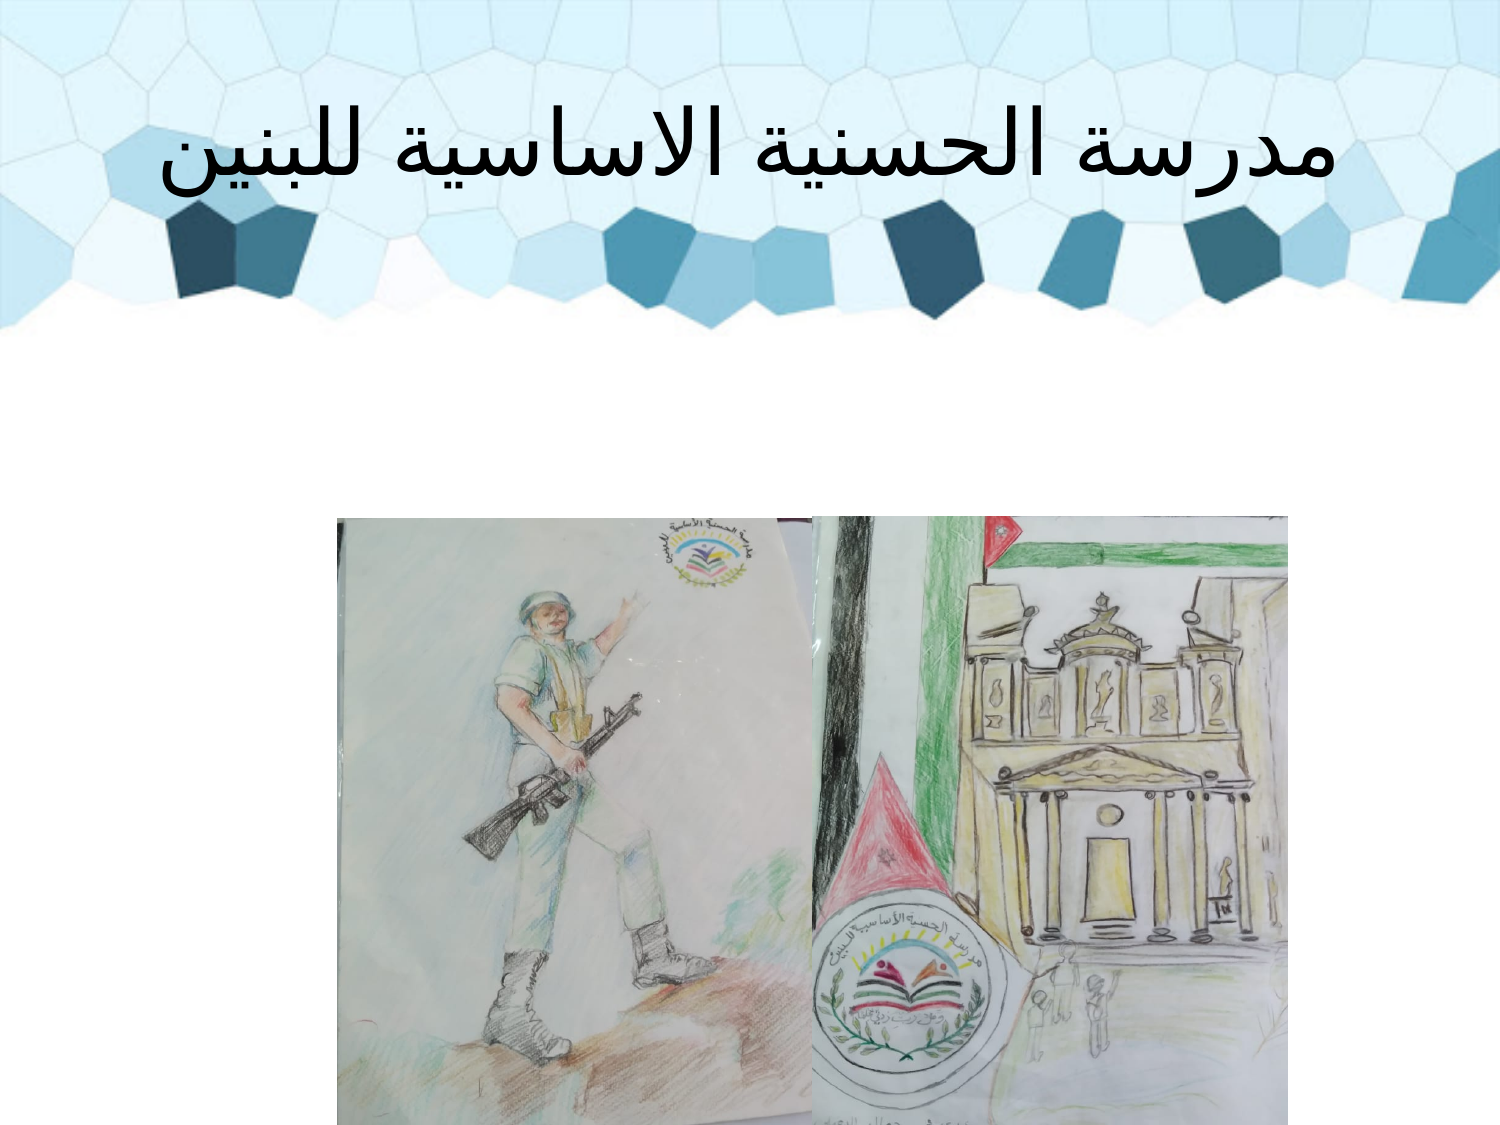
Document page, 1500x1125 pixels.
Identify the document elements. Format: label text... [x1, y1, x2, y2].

title مدرسة الحسنية الاساسية للبنين [75, 45, 1425, 233]
picture [0, 0, 1500, 1125]
